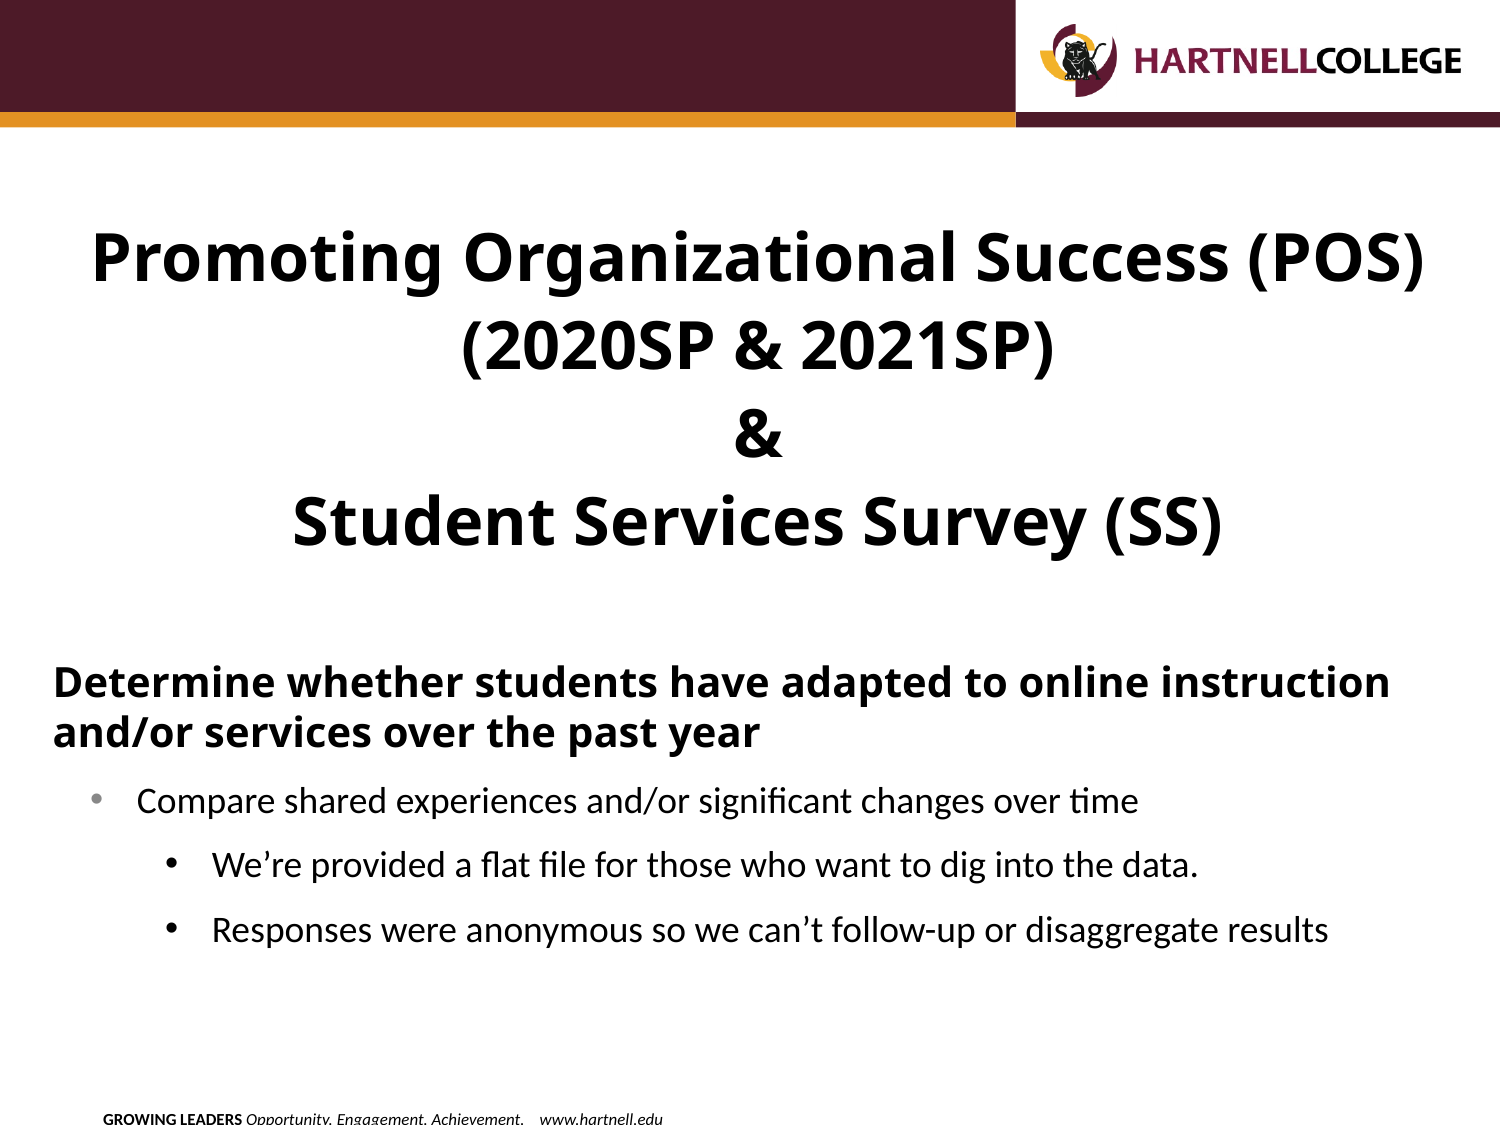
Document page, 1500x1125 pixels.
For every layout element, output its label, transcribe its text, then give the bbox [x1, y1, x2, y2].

picture [1121, 38, 1476, 77]
title [0, 0, 1013, 113]
picture [1040, 24, 1117, 97]
list Promoting Organizational Success (POS) (2020SP & 2021SP) & Student Services Survey (SS) Determine whether students have adapted to online instruction and/or services over the past year Compare shared experiences and/or significant changes over time We’re provided a flat file for those who want to dig into the data. Responses were anonymous so we can’t follow-up or disaggregate results [0, 139, 1480, 1084]
